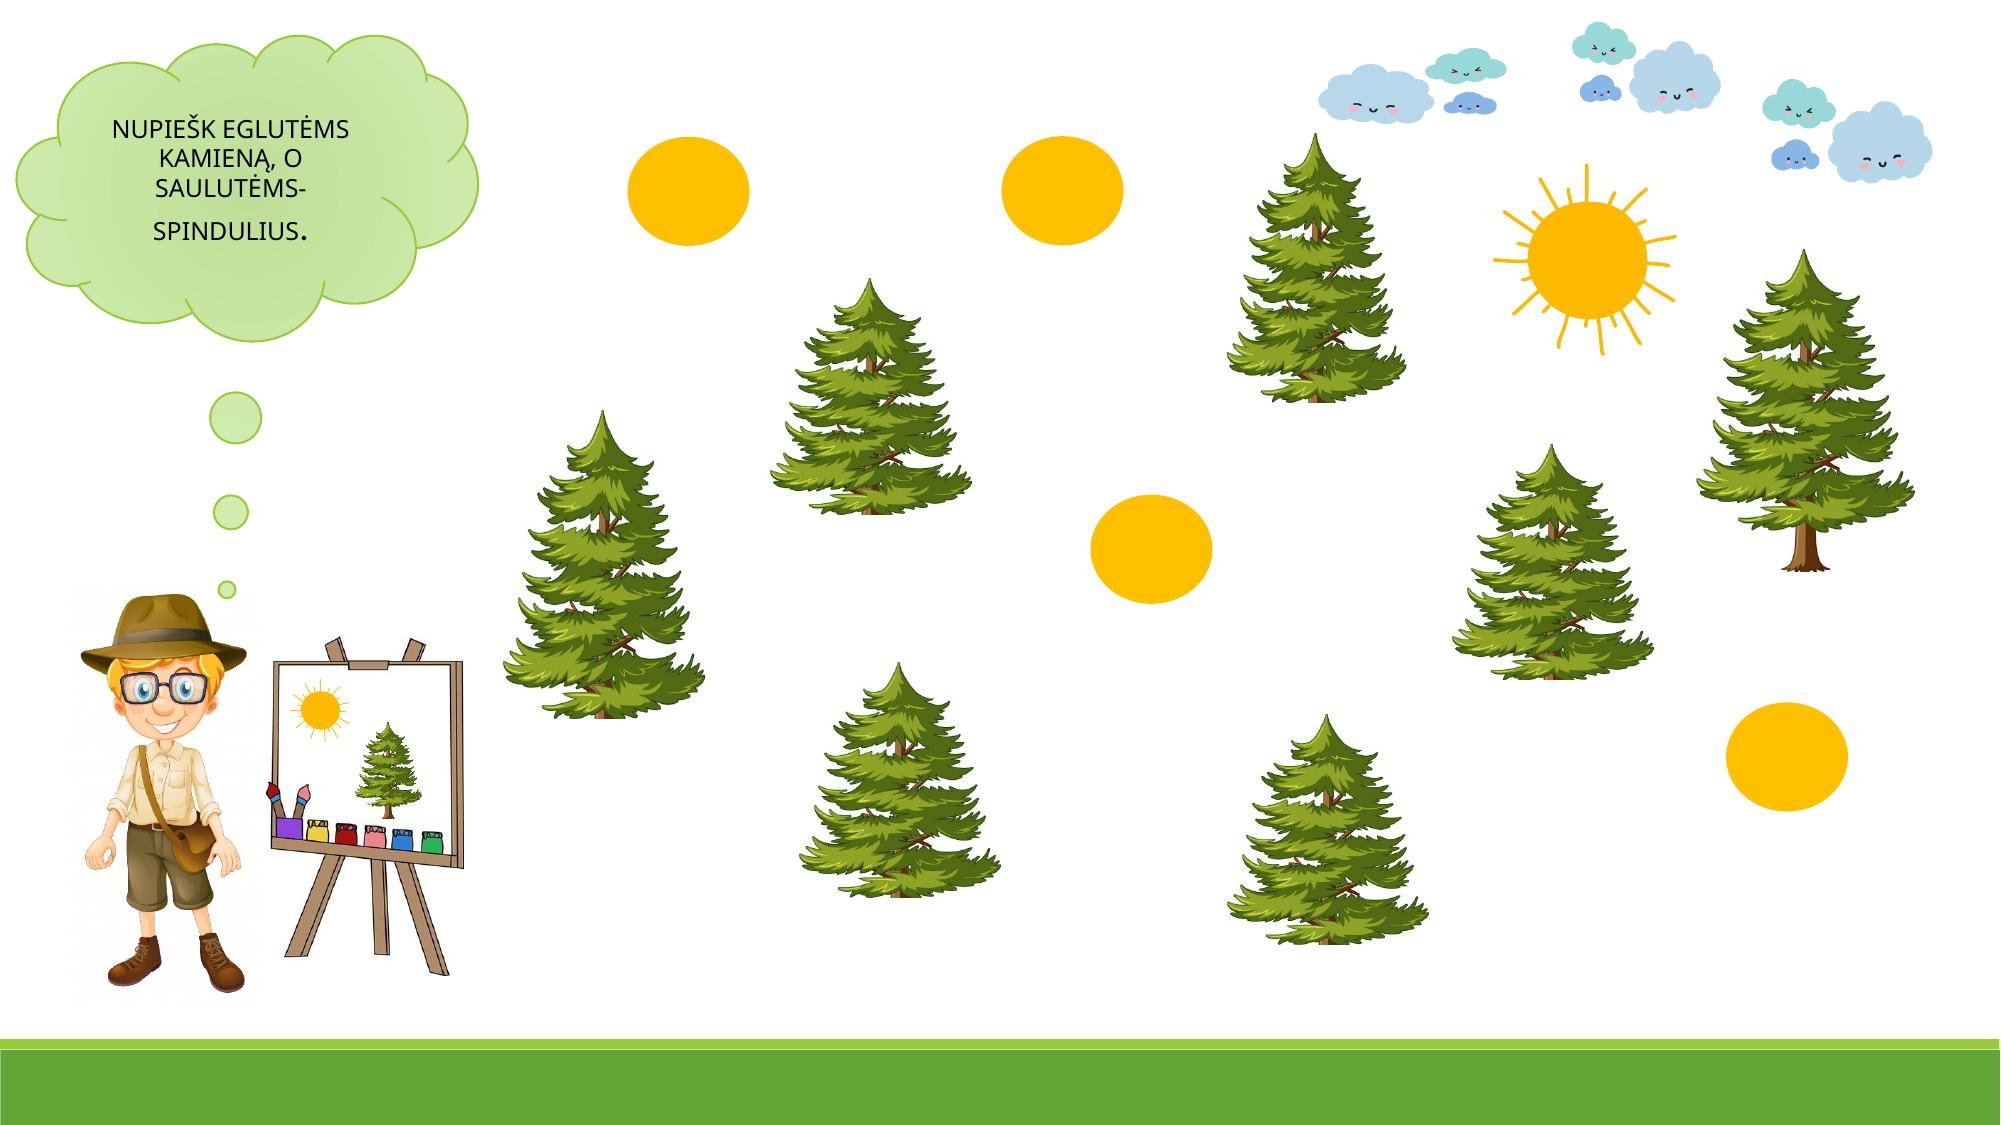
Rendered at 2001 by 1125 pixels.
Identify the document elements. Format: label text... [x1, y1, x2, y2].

picture [1691, 249, 1919, 573]
picture [1447, 444, 1657, 681]
picture [1759, 74, 1934, 187]
picture [64, 579, 262, 1007]
picture [1315, 44, 1509, 127]
text_box [1726, 702, 1848, 812]
picture [795, 661, 1005, 899]
text_box [1090, 494, 1213, 604]
picture [1488, 161, 1687, 360]
text_box [1001, 136, 1124, 246]
picture [1569, 17, 1723, 117]
picture [499, 410, 709, 720]
picture [765, 278, 975, 515]
picture [1223, 133, 1409, 403]
text_box NUPIEŠK EGLUTĖMS KAMIENĄ, O SAULUTĖMS-SPINDULIUS. [212, 494, 249, 531]
picture [265, 635, 465, 976]
text_box NUPIEŠK EGLUTĖMS KAMIENĄ, O SAULUTĖMS-SPINDULIUS. [209, 391, 263, 445]
picture [1223, 713, 1432, 946]
text_box NUPIEŠK EGLUTĖMS KAMIENĄ, O SAULUTĖMS-SPINDULIUS. [15, 34, 480, 343]
text_box [627, 136, 750, 246]
